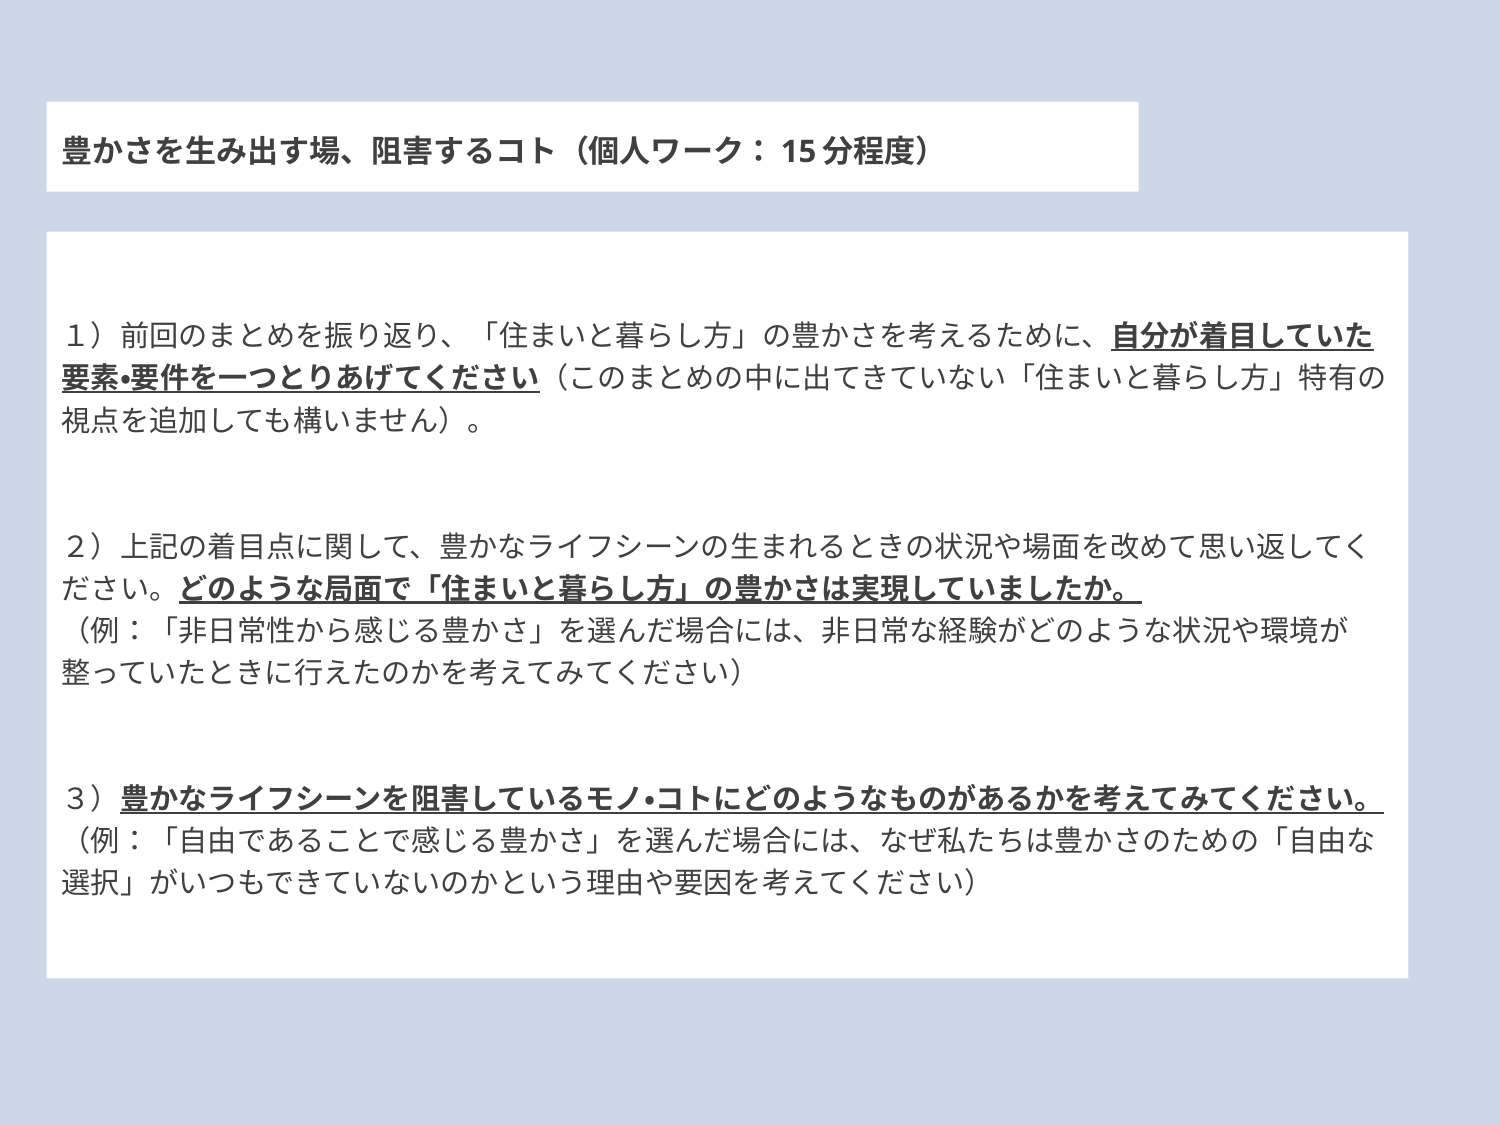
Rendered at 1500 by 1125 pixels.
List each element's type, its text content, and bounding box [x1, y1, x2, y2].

title １）前回のまとめを振り返り、「住まいと暮らし方」の豊かさを考えるために、自分が着目していた要素・要件を一つとりあげてください（このまとめの中に出てきていない「住まいと暮らし方」特有の視点を追加しても構いません）。 ２）上記の着目点に関して、豊かなライフシーンの生まれるときの状況や場面を改めて思い返してください。どのような局面で「住まいと暮らし方」の豊かさは実現していましたか。 （例：「非日常性から感じる豊かさ」を選んだ場合には、非日常な経験がどのような状況や環境が整っていたときに行えたのかを考えてみてください） ３）豊かなライフシーンを阻害しているモノ・コトにどのようなものがあるかを考えてみてください。 （例：「自由であることで感じる豊かさ」を選んだ場合には、なぜ私たちは豊かさのための「自由な選択」がいつもできていないのかという理由や要因を考えてください） [46, 231, 1409, 979]
text_box 豊かさを生み出す場、阻害するコト（個人ワーク：15分程度） [46, 101, 1140, 193]
